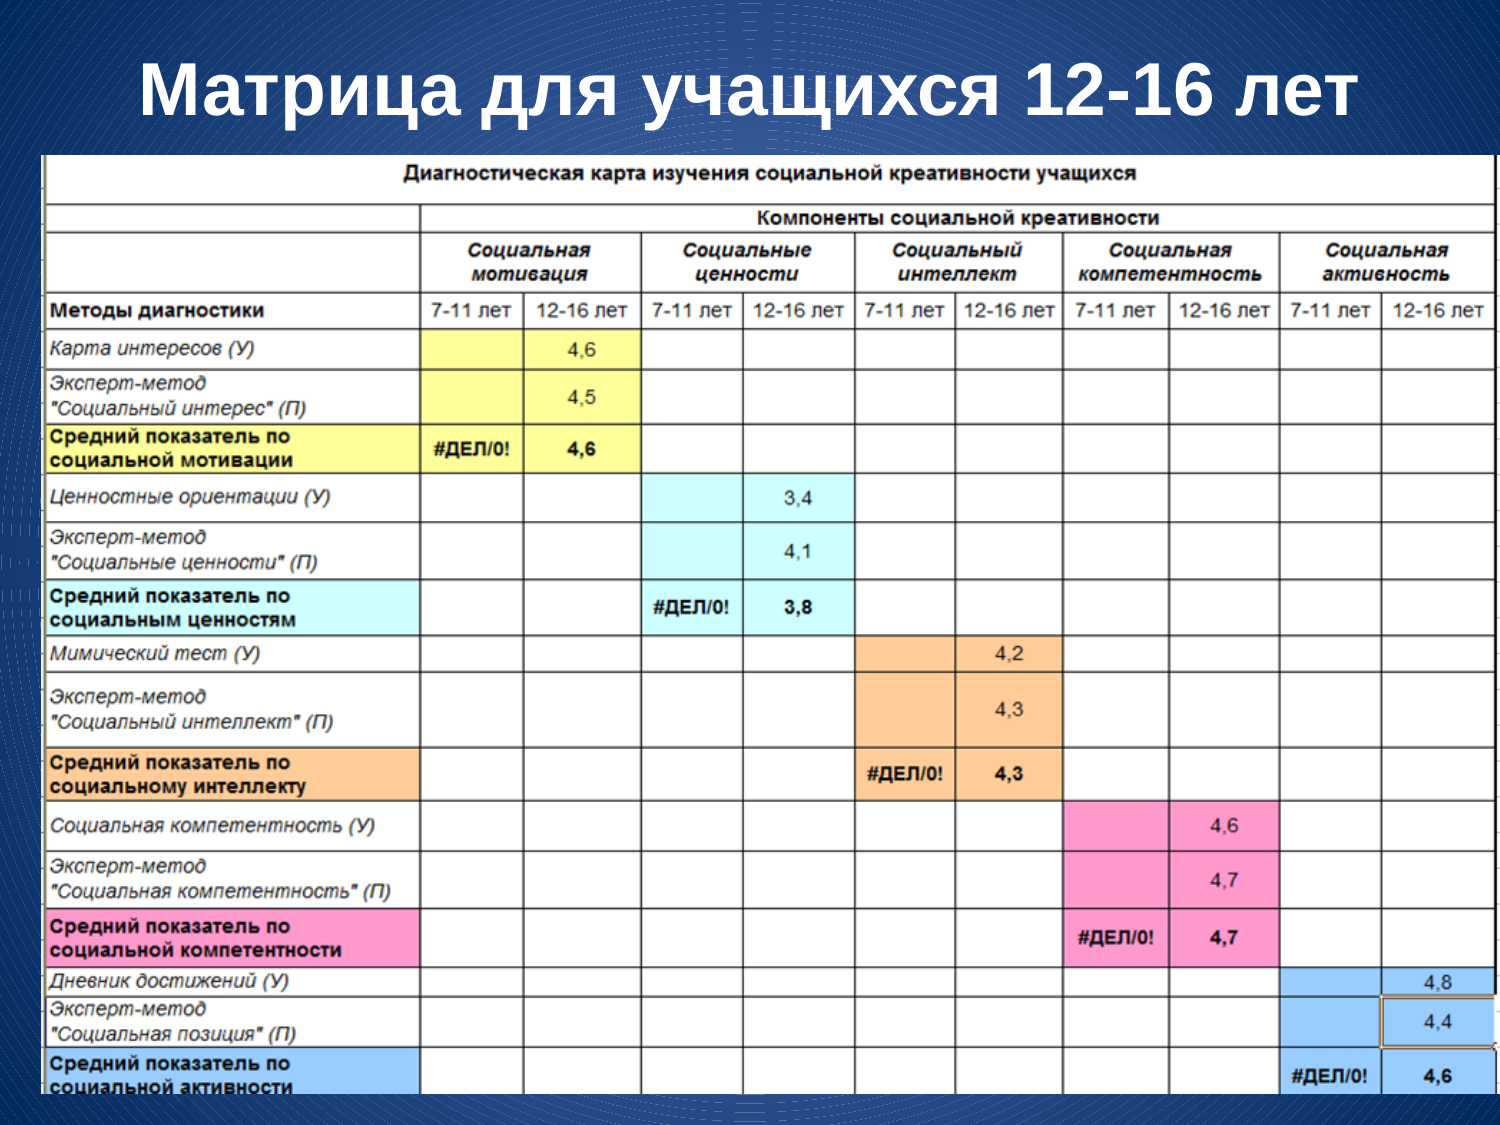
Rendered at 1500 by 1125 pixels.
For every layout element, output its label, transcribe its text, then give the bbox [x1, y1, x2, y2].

title Матрица для учащихся 12-16 лет [74, 44, 1426, 126]
picture [40, 155, 1500, 1095]
